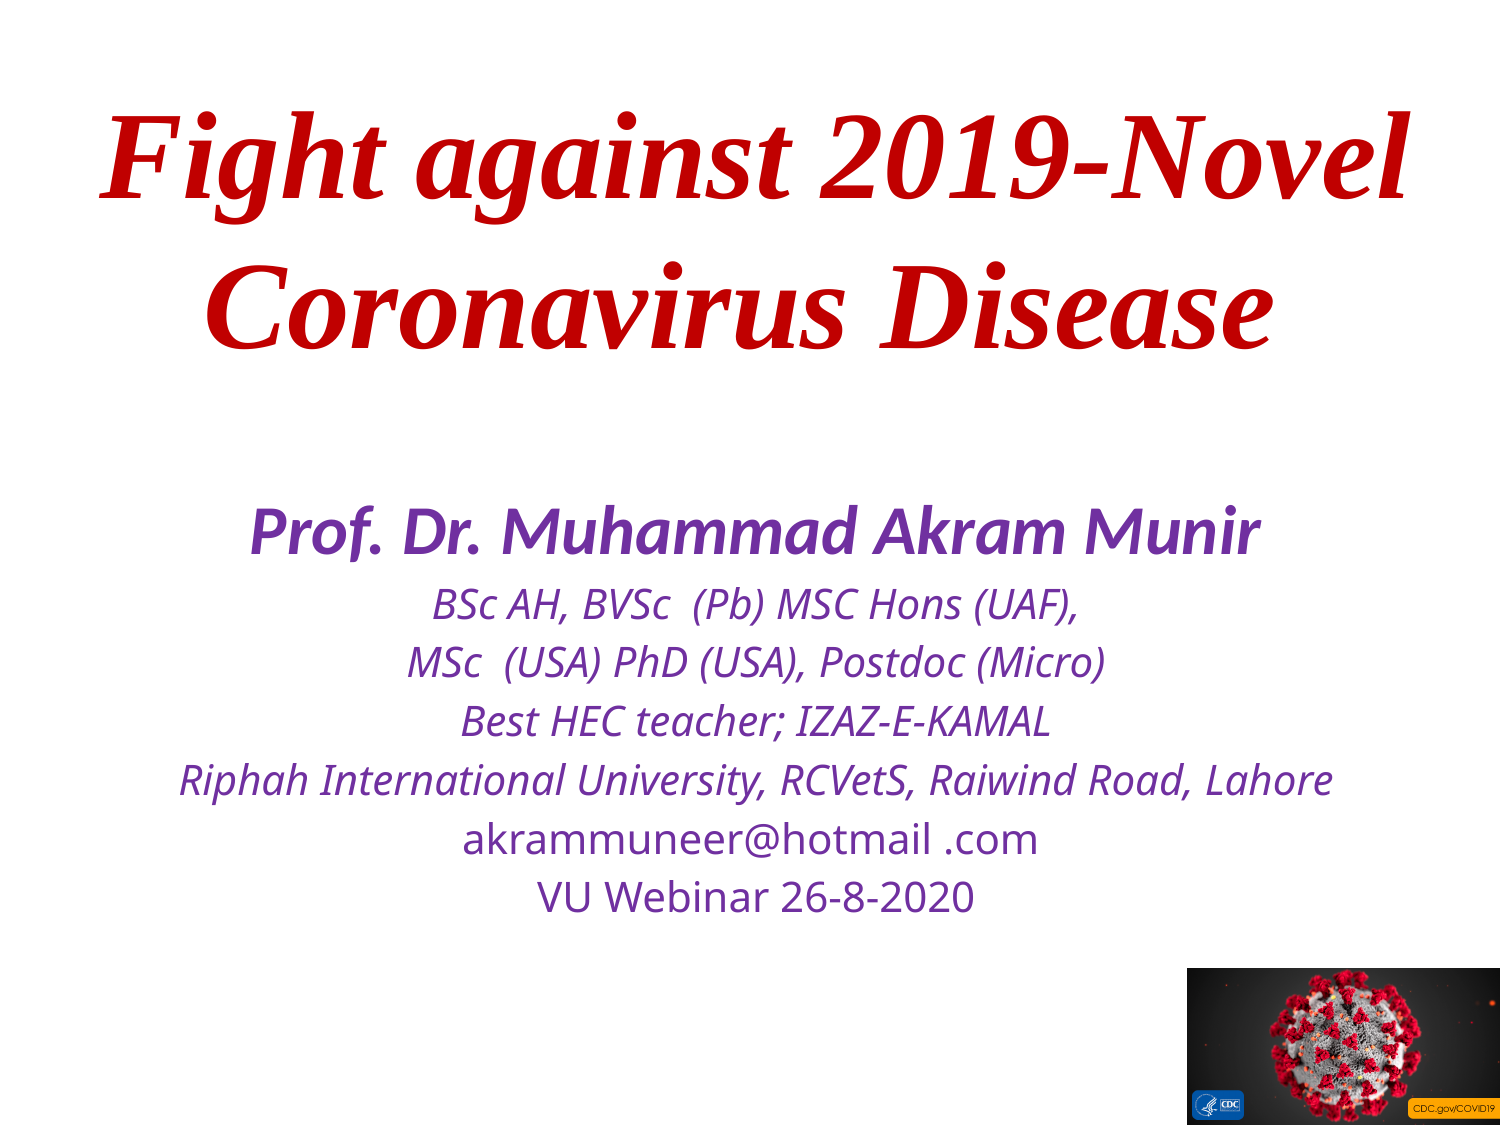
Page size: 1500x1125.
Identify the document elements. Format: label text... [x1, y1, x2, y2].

subtitle Prof. Dr. Muhammad Akram Munir BSc AH, BVSc (Pb) MSC Hons (UAF), MSc (USA) PhD (USA), Postdoc (Micro) Best HEC teacher; IZAZ-E-KAMAL Riphah International University, RCVetS, Raiwind Road, Lahore akrammuneer@hotmail .com VU Webinar 26-8-2020 [137, 477, 1375, 953]
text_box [1187, 968, 1500, 1125]
title Fight against 2019-Novel Coronavirus Disease [50, 54, 1463, 393]
